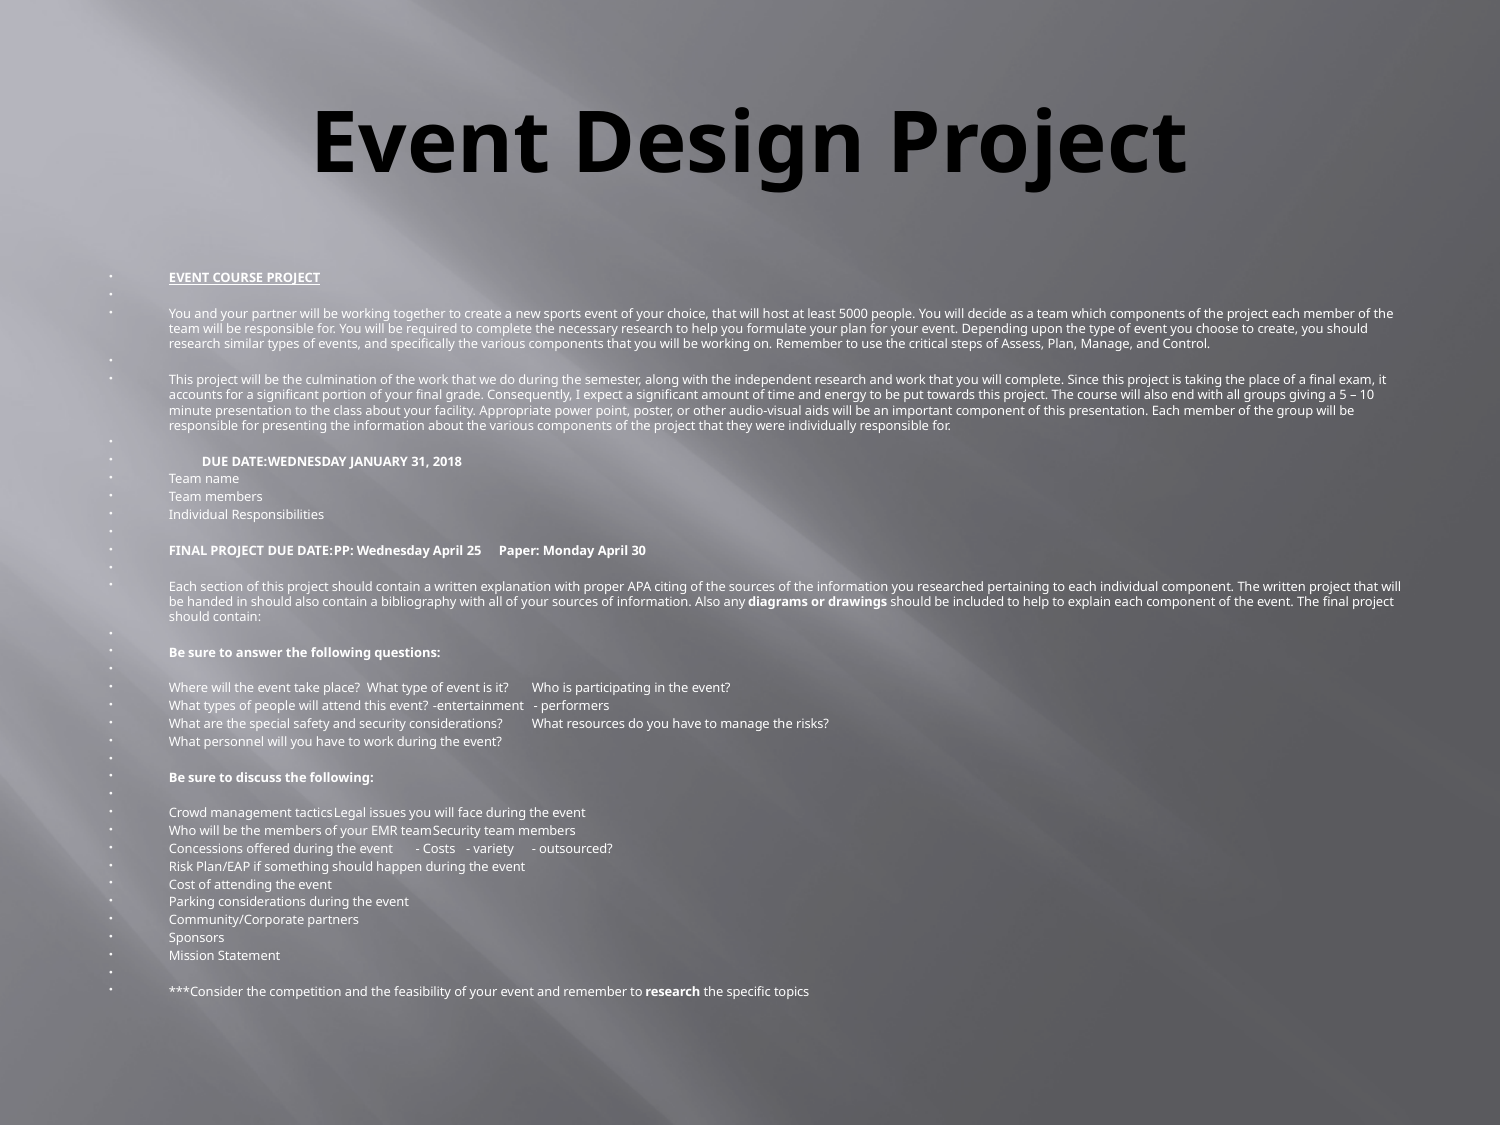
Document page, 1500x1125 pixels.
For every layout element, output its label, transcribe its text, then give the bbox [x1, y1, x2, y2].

title Event Design Project [75, 45, 1425, 233]
list EVENT COURSE PROJECT You and your partner will be working together to create a new sports event of your choice, that will host at least 5000 people. You will decide as a team which components of the project each member of the team will be responsible for. You will be required to complete the necessary research to help you formulate your plan for your event. Depending upon the type of event you choose to create, you should research similar types of events, and specifically the various components that you will be working on. Remember to use the critical steps of Assess, Plan, Manage, and Control. This project will be the culmination of the work that we do during the semester, along with the independent research and work that you will complete. Since this project is taking the place of a final exam, it accounts for a significant portion of your final grade. Consequently, I expect a significant amount of time and energy to be put towards this project. The course will also end with all groups giving a 5 – 10 minute presentation to the class about your facility. Appropriate power point, poster, or other audio-visual aids will be an important component of this presentation. Each member of the group will be responsible for presenting the information about the various components of the project that they were individually responsible for. DUE DATE: WEDNESDAY JANUARY 31, 2018 Team name Team members Individual Responsibilities FINAL PROJECT DUE DATE: PP: Wednesday April 25 Paper: Monday April 30 Each section of this project should contain a written explanation with proper APA citing of the sources of the information you researched pertaining to each individual component. The written project that will be handed in should also contain a bibliography with all of your sources of information. Also any diagrams or drawings should be included to help to explain each component of the event. The final project should contain: Be sure to answer the following questions: Where will the event take place? What type of event is it? Who is participating in the event? What types of people will attend this event? -entertainment - performers What are the special safety and security considerations? What resources do you have to manage the risks? What personnel will you have to work during the event? Be sure to discuss the following: Crowd management tactics Legal issues you will face during the event Who will be the members of your EMR team Security team members Concessions offered during the event - Costs - variety - outsourced? Risk Plan/EAP if something should happen during the event Cost of attending the event Parking considerations during the event Community/Corporate partners Sponsors Mission Statement ***Consider the competition and the feasibility of your event and remember to research the specific topics [75, 262, 1425, 1035]
